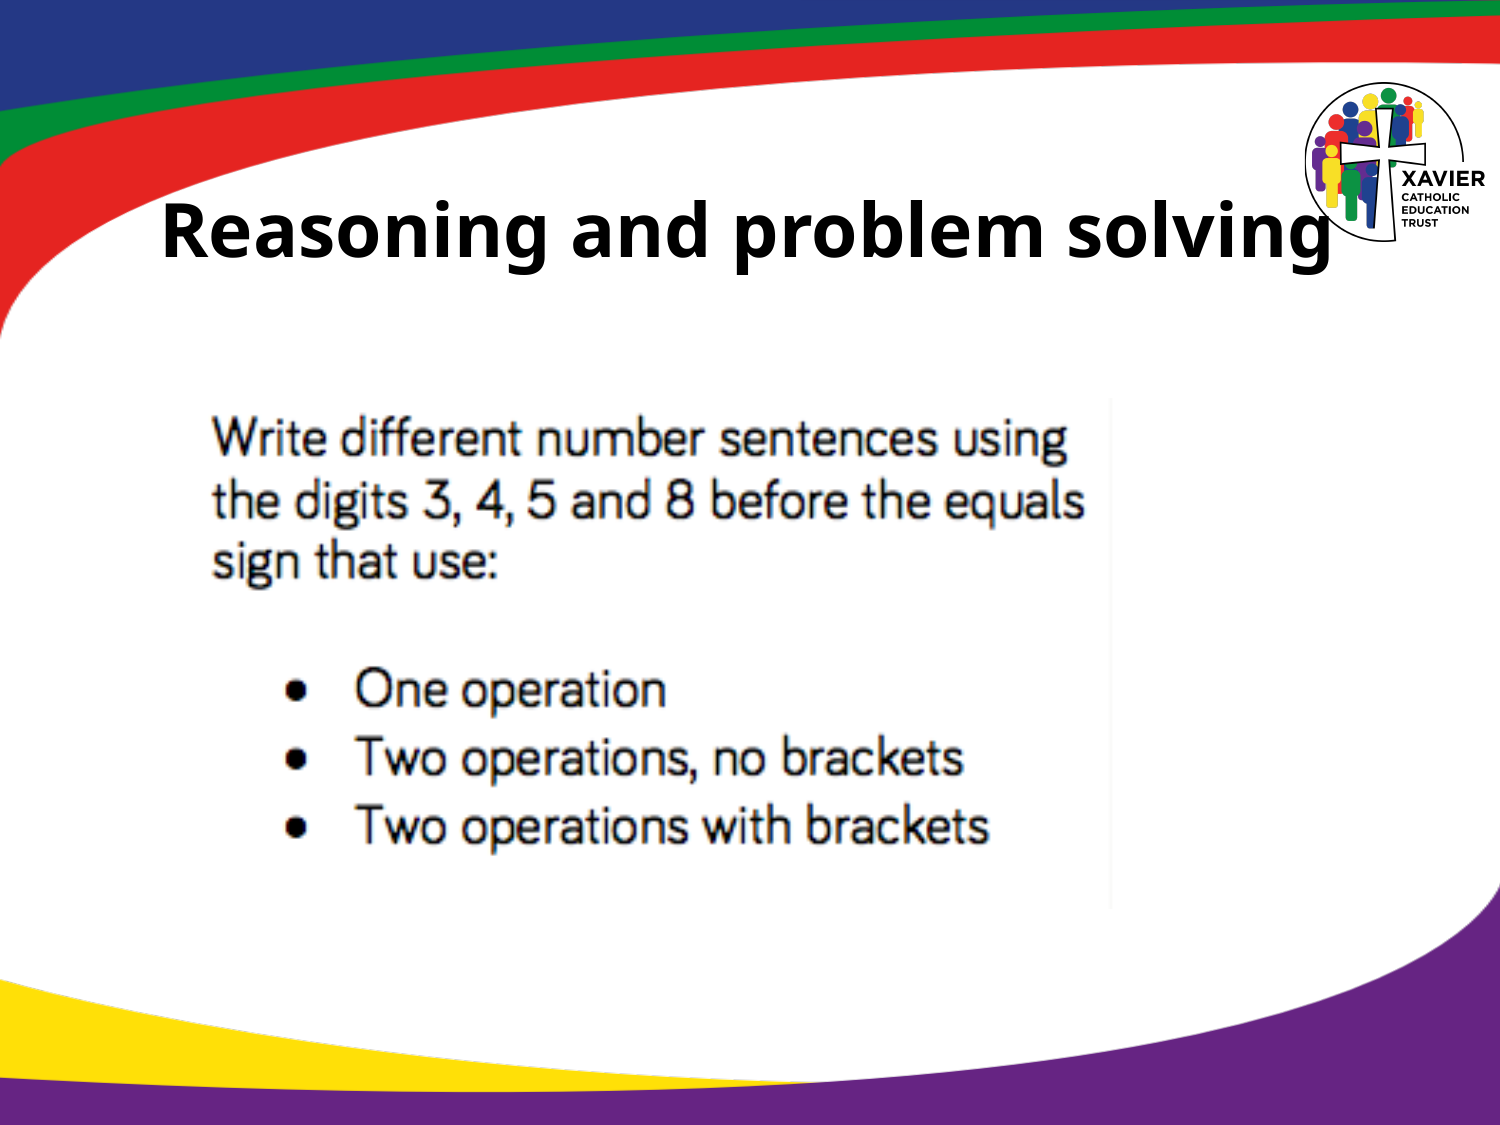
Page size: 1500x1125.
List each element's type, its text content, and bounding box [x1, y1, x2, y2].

picture [198, 398, 1113, 909]
title Reasoning and problem solving [81, 125, 1415, 343]
